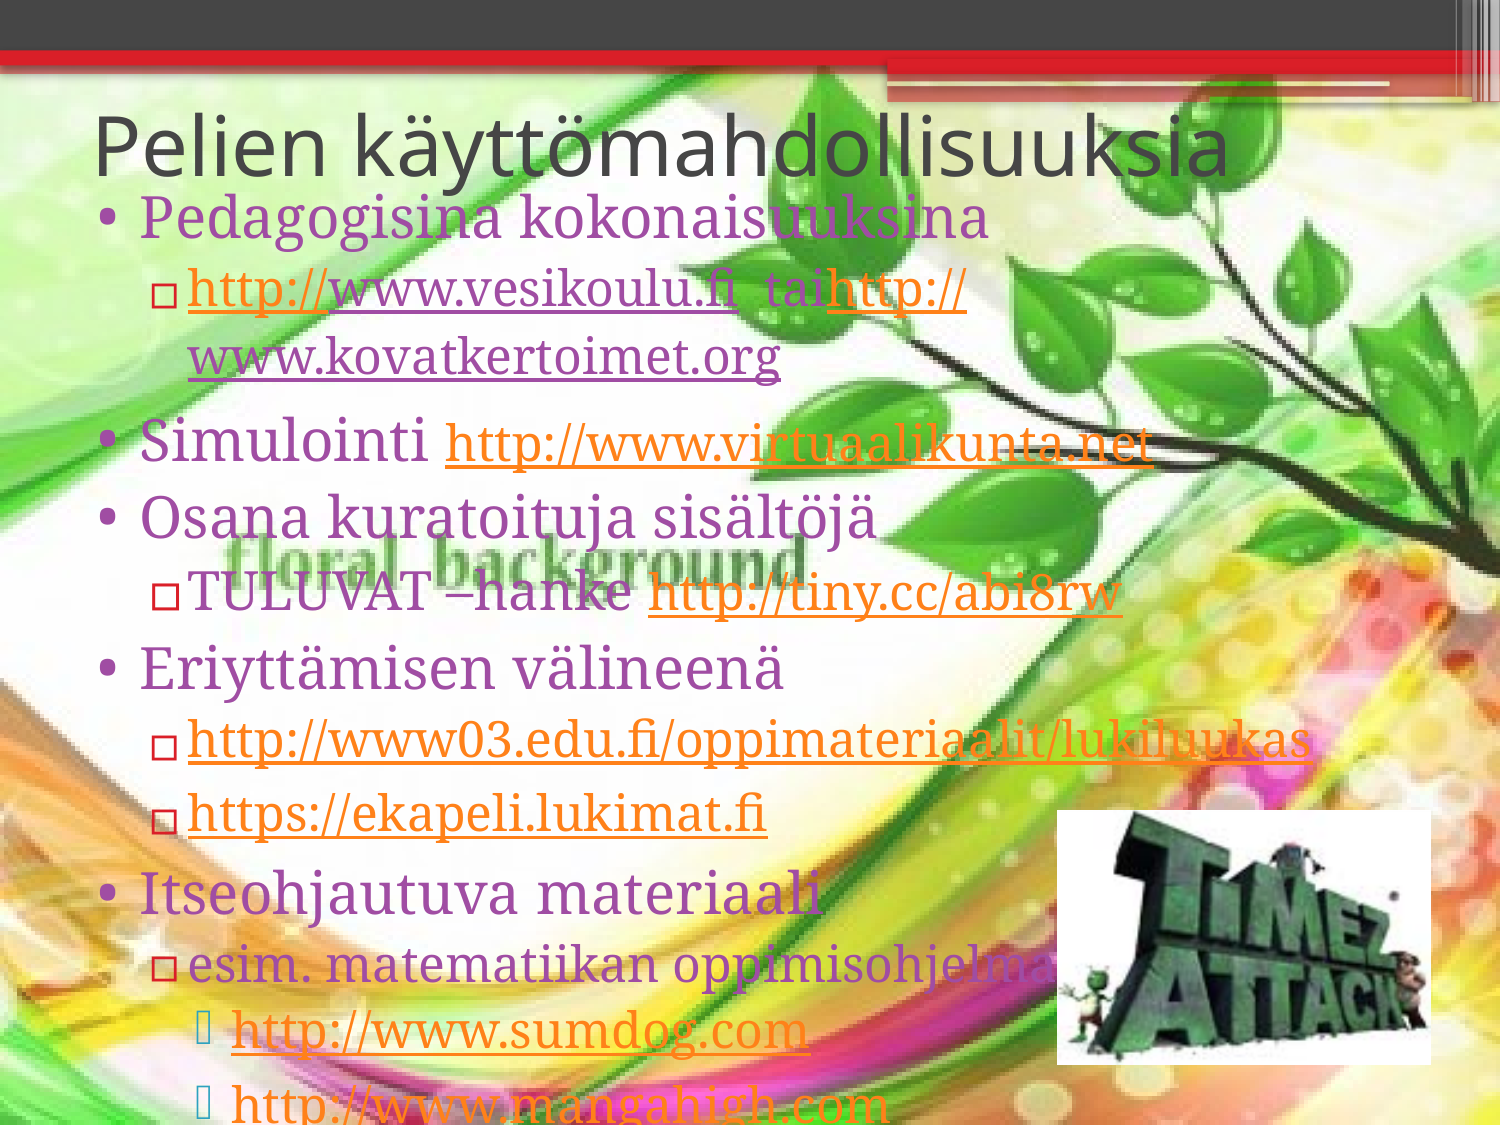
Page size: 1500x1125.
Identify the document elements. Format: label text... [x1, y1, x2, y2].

title Pelien käyttömahdollisuuksia [76, 78, 1427, 209]
picture [1056, 810, 1431, 1065]
list Pedagogisina kokonaisuuksina http://www.vesikoulu.fi taihttp://www.kovatkertoimet.org Simulointi http://www.virtuaalikunta.net Osana kuratoituja sisältöjä TULUVAT –hanke http://tiny.cc/abi8rw Eriyttämisen välineenä http://www03.edu.fi/oppimateriaalit/lukiluukas https://ekapeli.lukimat.fi Itseohjautuva materiaali esim. matematiikan oppimisohjelmat http://www.sumdog.com http://www.mangahigh.com [64, 172, 1415, 1125]
picture [1427, 96, 1473, 103]
